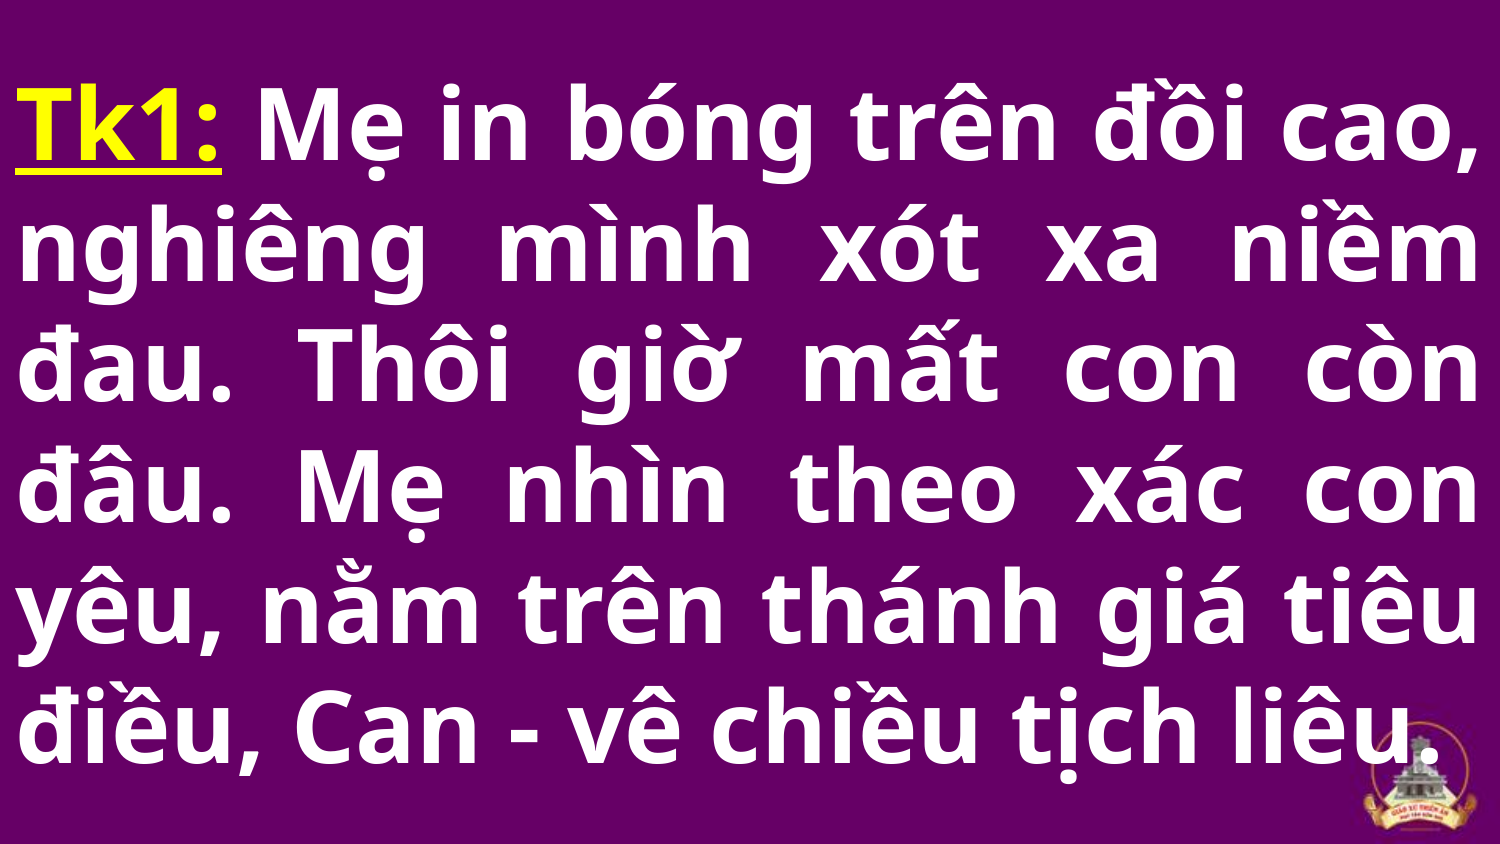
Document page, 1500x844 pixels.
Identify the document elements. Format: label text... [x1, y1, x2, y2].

title Tk1: Mẹ in bóng trên đồi cao, nghiêng mình xót xa niềm đau. Thôi giờ mất con còn đâu. Mẹ nhìn theo xác con yêu, nằm trên thánh giá tiêu điều, Can - vê chiều tịch liêu. [0, 0, 1500, 844]
